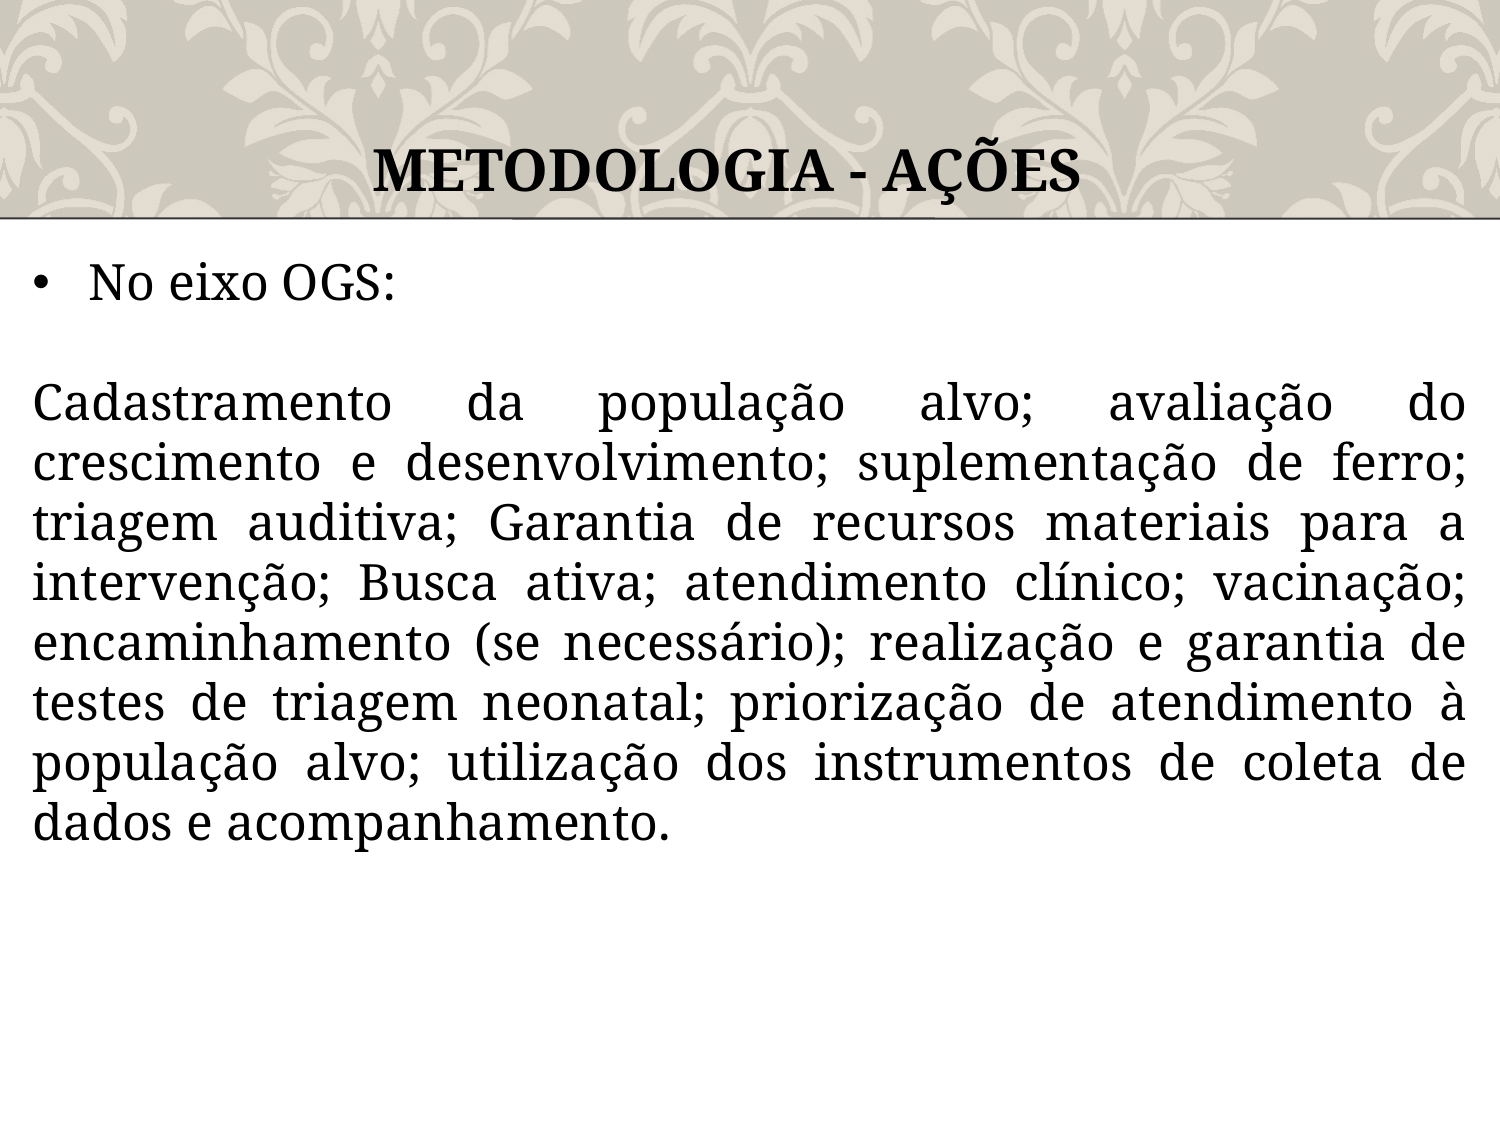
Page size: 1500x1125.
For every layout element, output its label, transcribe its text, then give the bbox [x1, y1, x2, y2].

text_box No eixo OGS: Cadastramento da população alvo; avaliação do crescimento e desenvolvimento; suplementação de ferro; triagem auditiva; Garantia de recursos materiais para a intervenção; Busca ativa; atendimento clínico; vacinação; encaminhamento (se necessário); realização e garantia de testes de triagem neonatal; priorização de atendimento à população alvo; utilização dos instrumentos de coleta de dados e acompanhamento. [17, 243, 1483, 1125]
text_box METODOLOGIA - AÇÕES [357, 125, 1098, 211]
